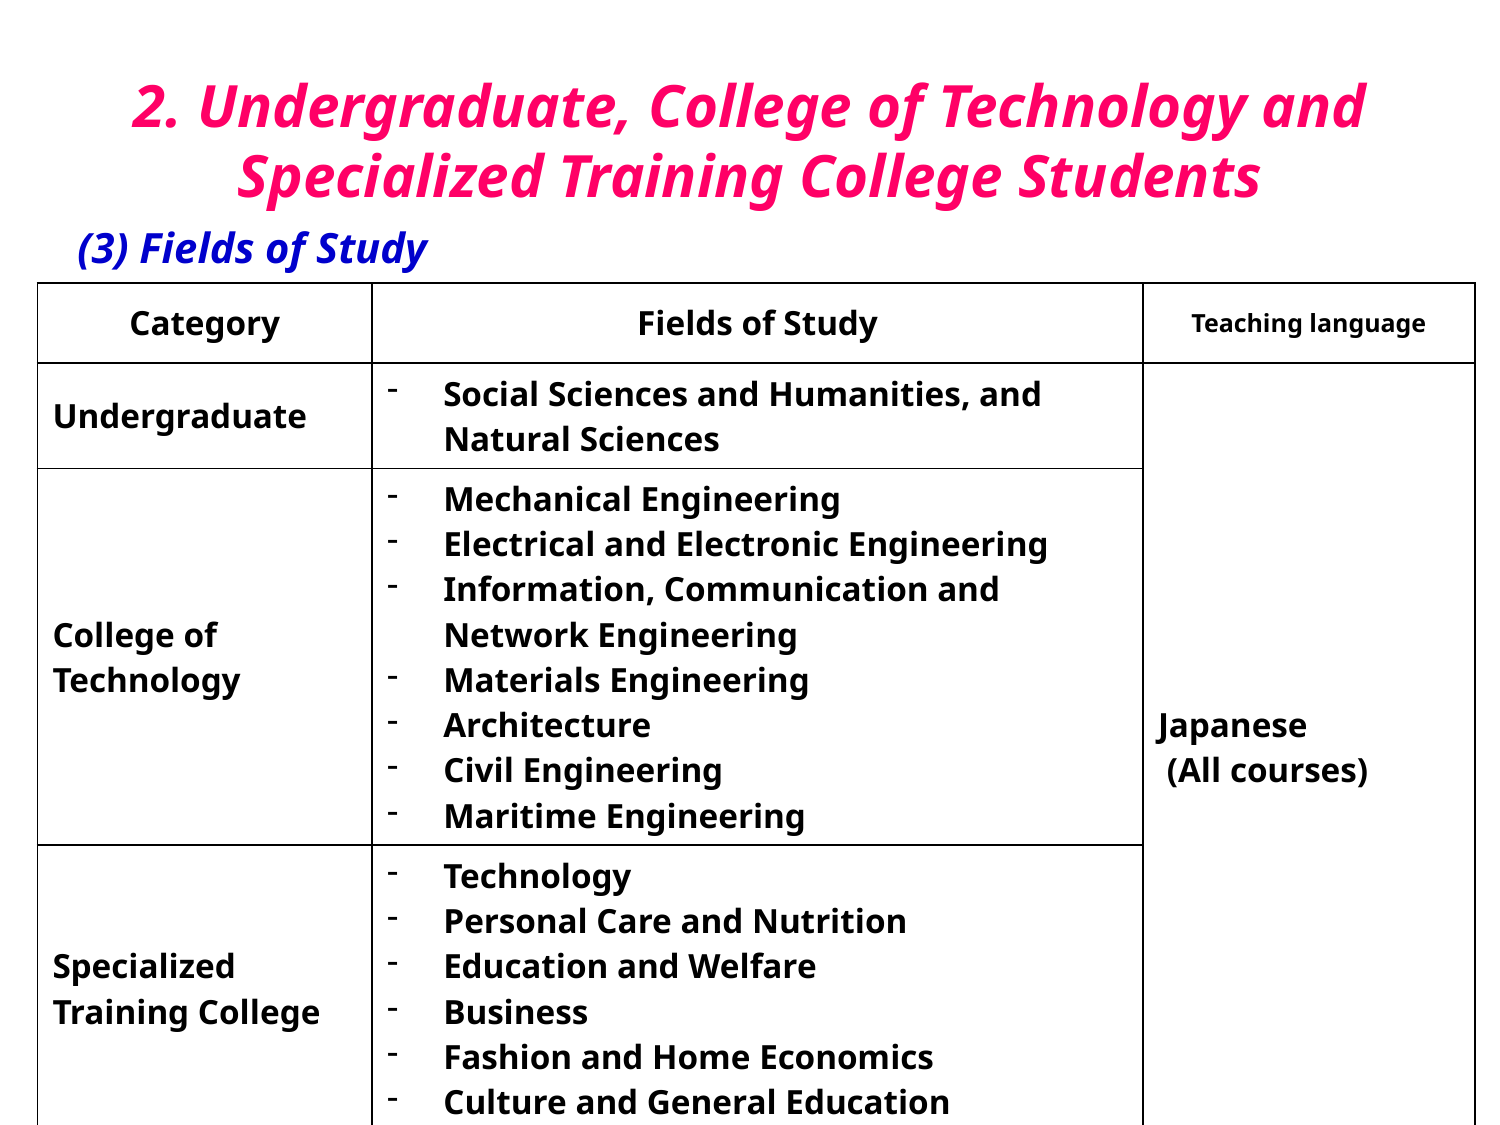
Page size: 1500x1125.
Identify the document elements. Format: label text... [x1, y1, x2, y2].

table_header Category [38, 284, 371, 362]
table_cell Technology Personal Care and Nutrition Education and Welfare Business Fashion and Home Economics Culture and General Education [373, 846, 1142, 1125]
title 2. Undergraduate, College of Technology and Specialized Training College Students [37, 45, 1463, 233]
table_cell College of Technology [38, 469, 371, 844]
table_header Fields of Study [373, 284, 1142, 362]
table_cell Social Sciences and Humanities, and Natural Sciences [373, 364, 1142, 468]
table_cell Undergraduate [38, 364, 371, 468]
table_cell Mechanical Engineering Electrical and Electronic Engineering Information, Communication and Network Engineering Materials Engineering Architecture Civil Engineering Maritime Engineering [373, 469, 1142, 844]
list (3) Fields of Study [62, 233, 1413, 282]
table_cell Japanese (All courses) [1144, 364, 1474, 1125]
table_header Teaching language [1144, 284, 1474, 362]
table_cell Specialized Training College [38, 846, 371, 1125]
